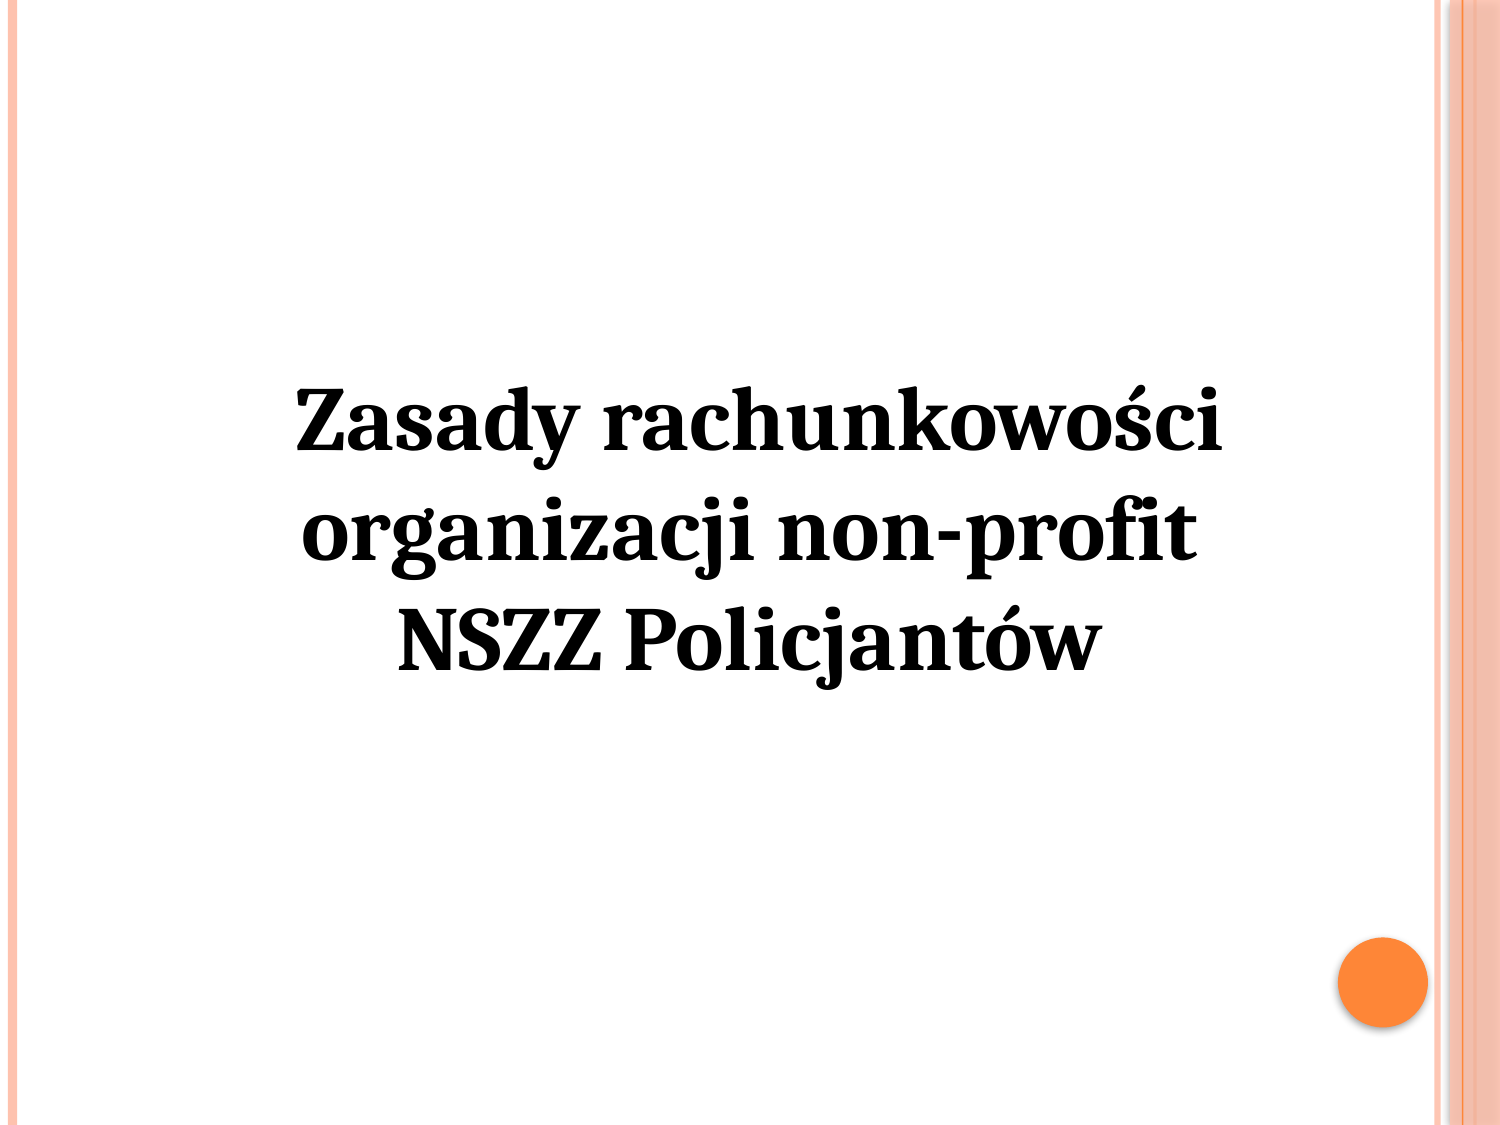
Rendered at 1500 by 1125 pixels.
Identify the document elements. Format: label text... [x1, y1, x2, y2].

text_box Zasady rachunkowości organizacji non-profit NSZZ Policjantów [46, 351, 1454, 697]
